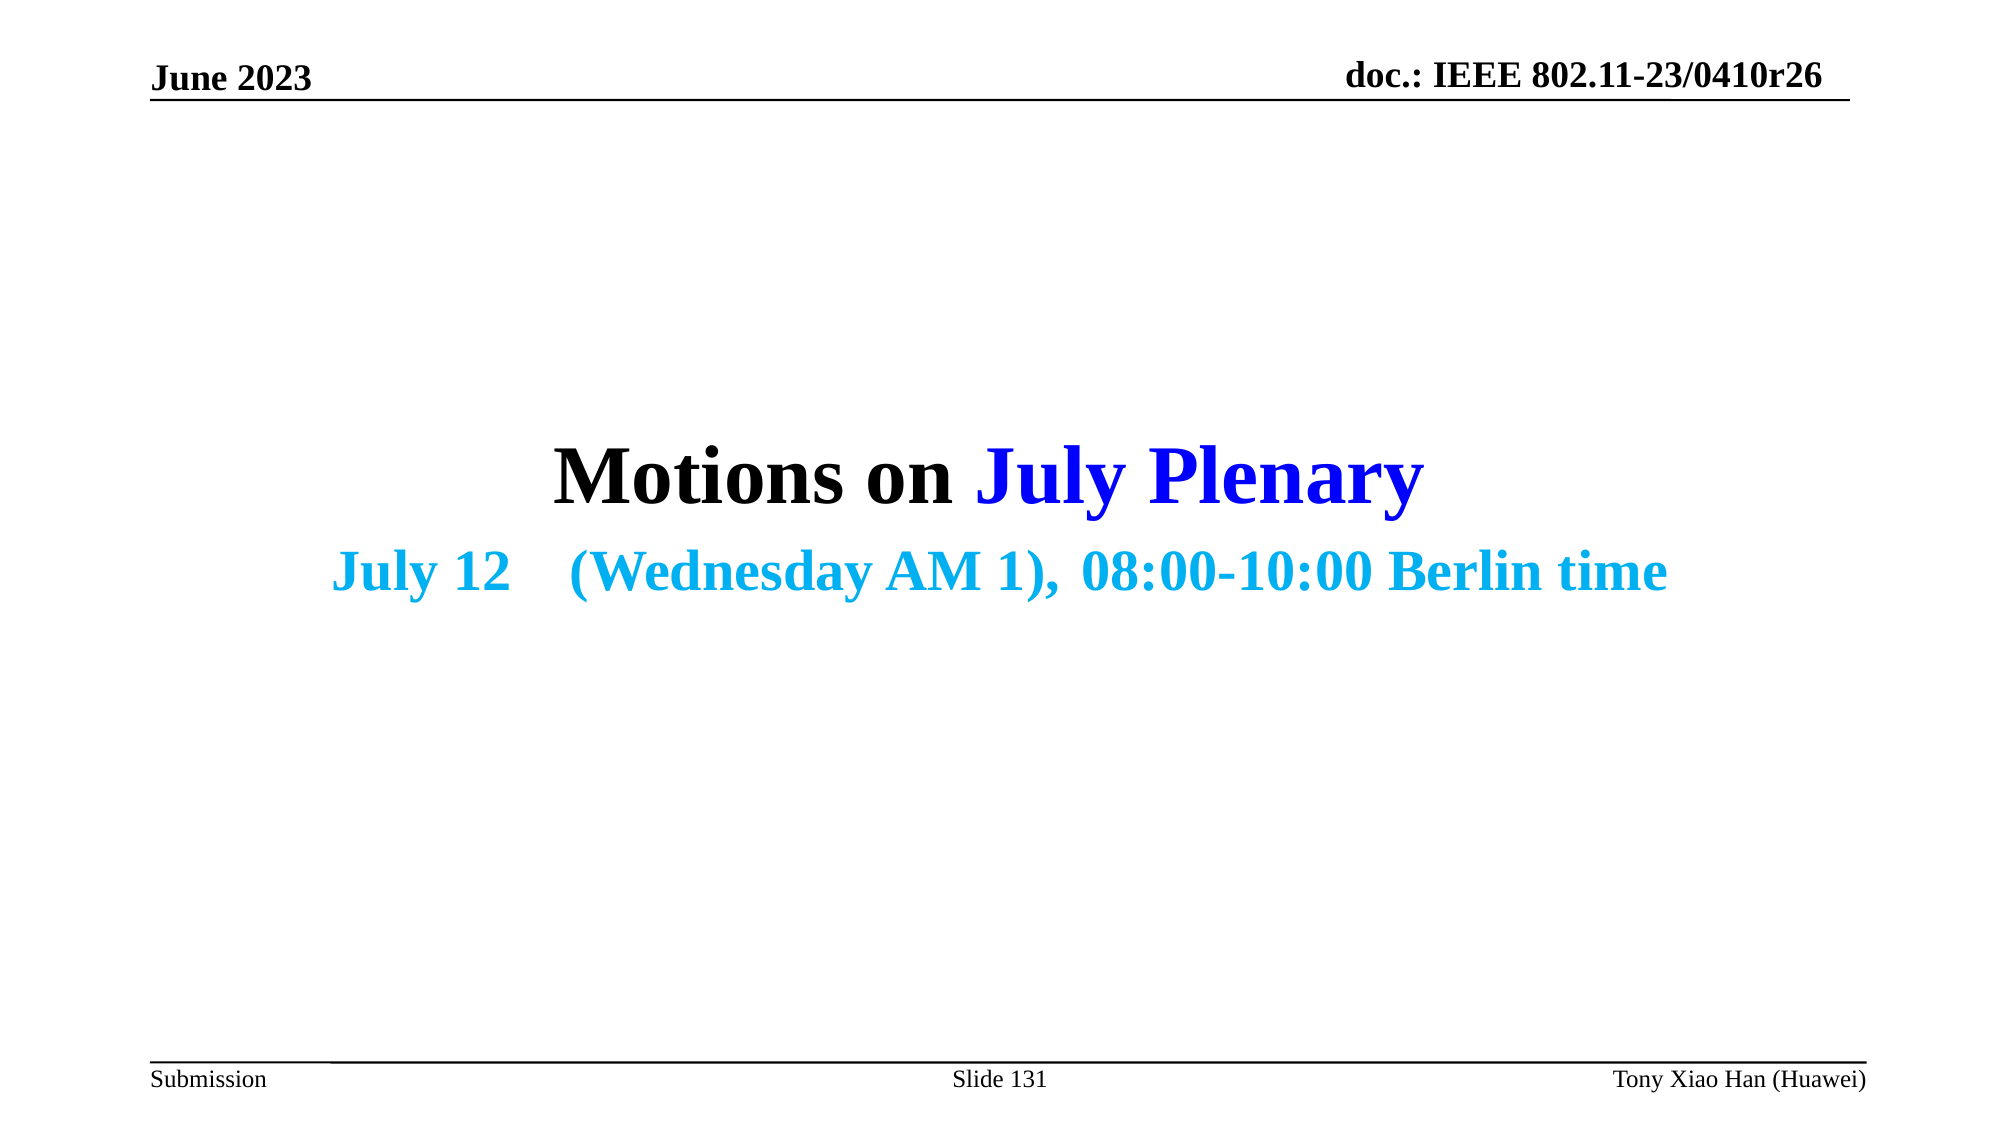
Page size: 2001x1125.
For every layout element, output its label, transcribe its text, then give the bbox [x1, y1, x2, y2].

text_box Motions on July Plenary July 12 (Wednesday AM 1), 08:00-10:00 Berlin time [249, 412, 1750, 950]
